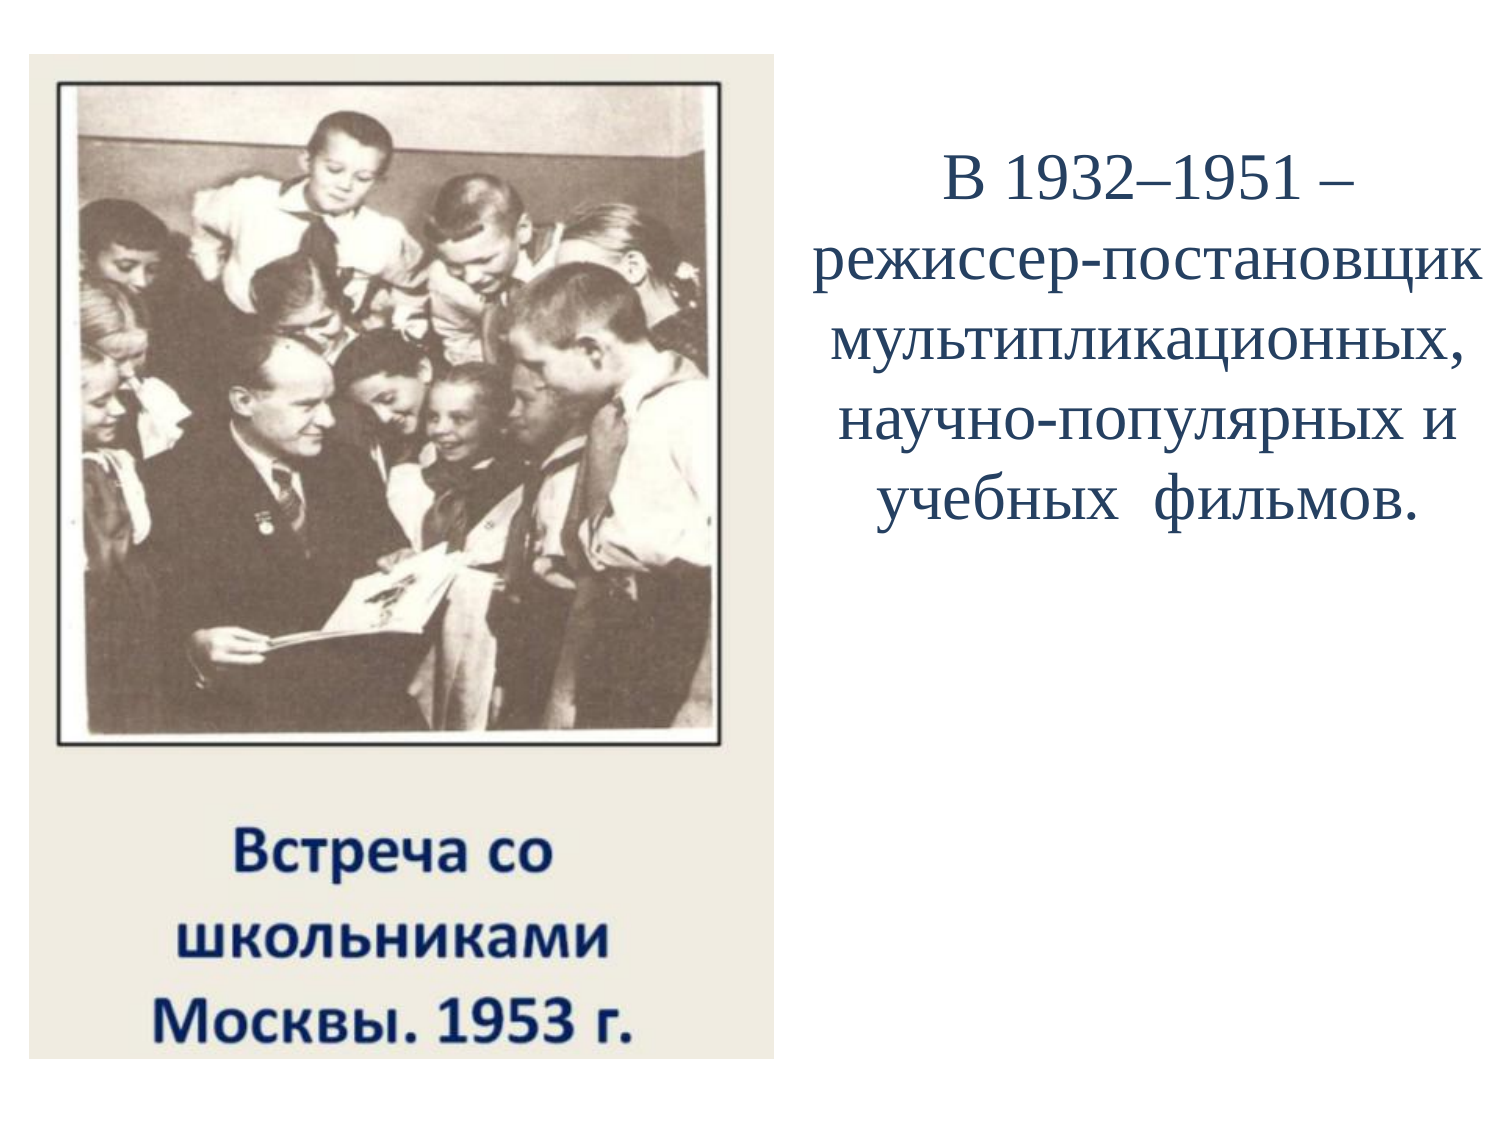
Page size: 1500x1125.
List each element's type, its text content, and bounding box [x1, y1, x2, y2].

text_box В 1932–1951 – режиссер-постановщик мультипликационных, научно-популярных и учебных фильмов. [797, 125, 1500, 585]
picture [29, 54, 774, 1059]
